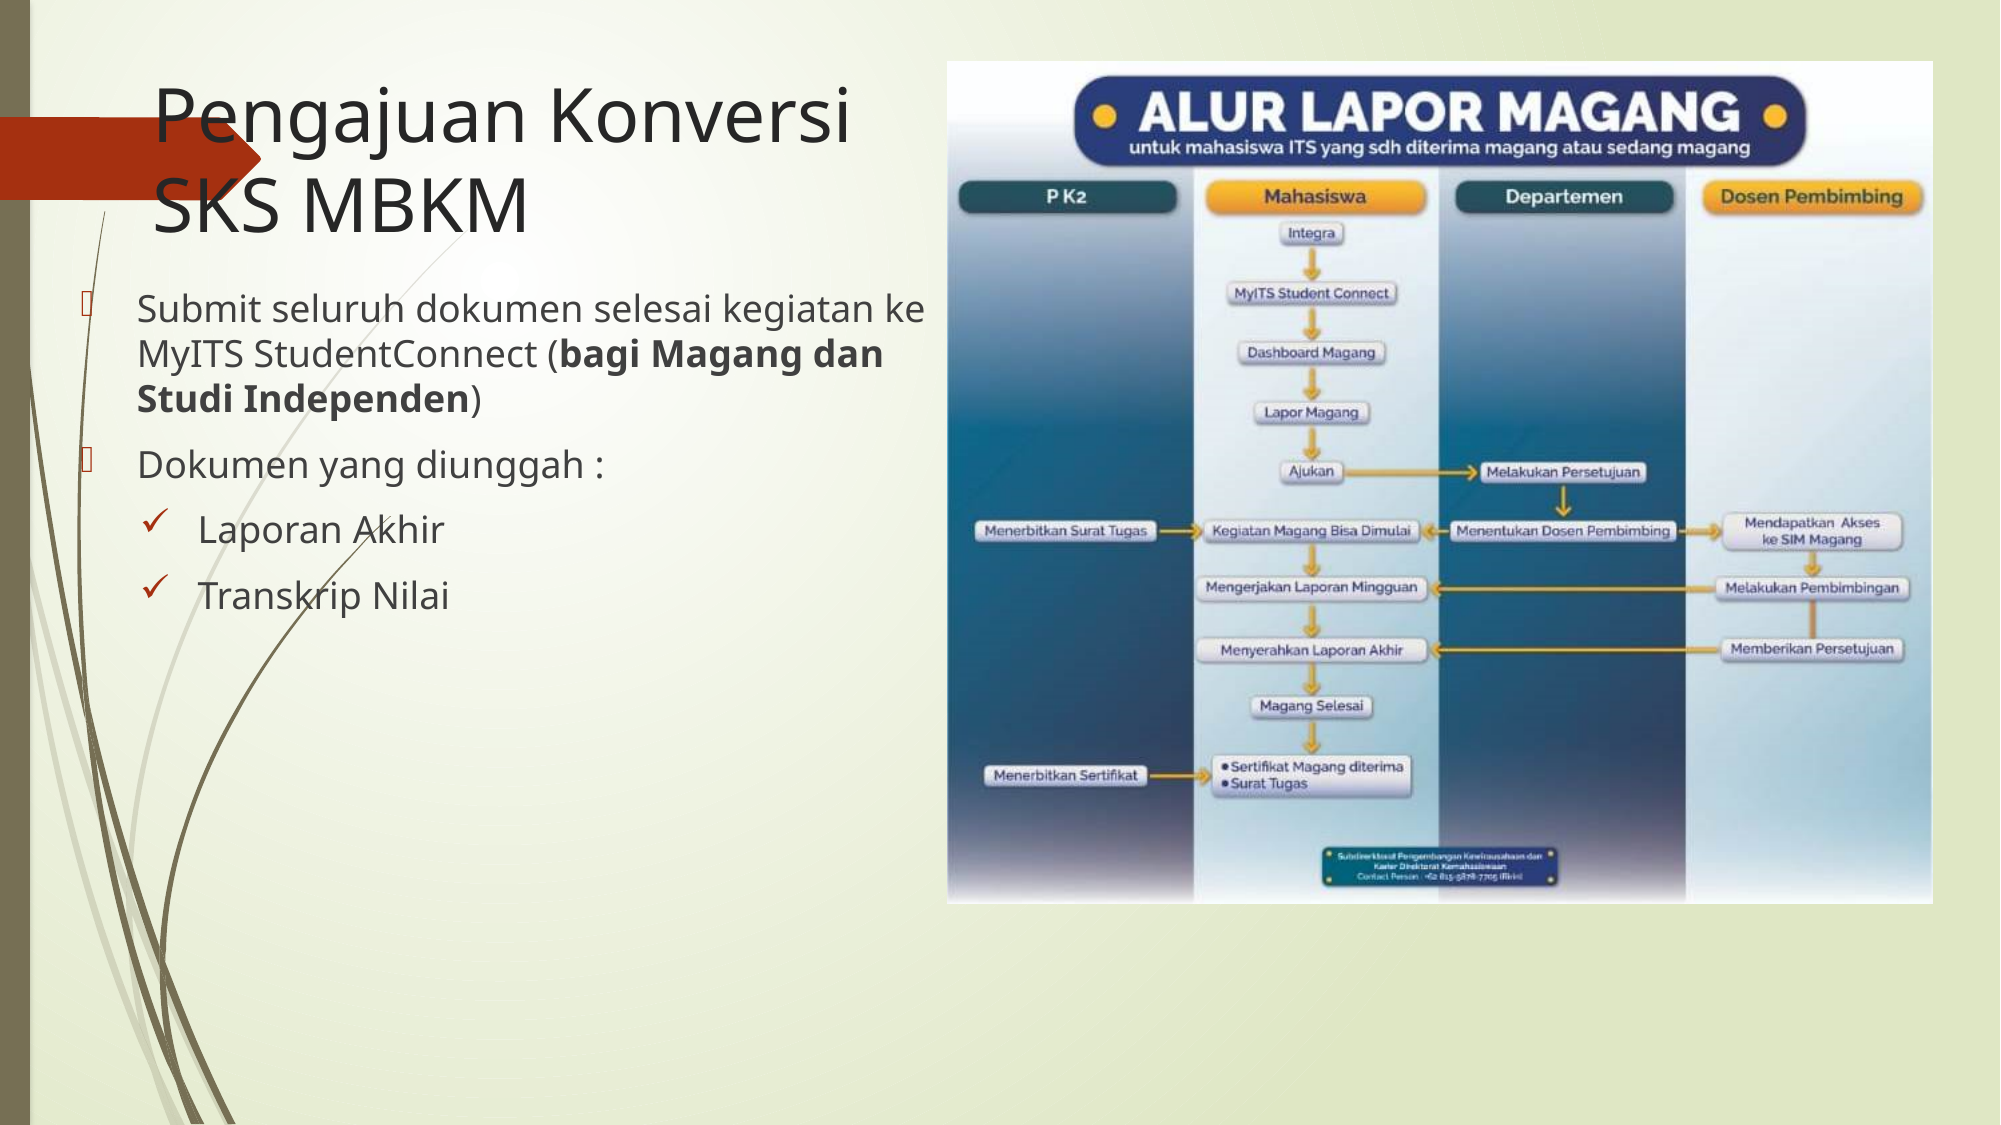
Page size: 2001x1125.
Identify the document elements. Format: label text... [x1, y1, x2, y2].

title Pengajuan Konversi SKS MBKM [137, 59, 980, 277]
picture [947, 60, 1934, 904]
list Submit seluruh dokumen selesai kegiatan ke MyITS StudentConnect (bagi Magang dan Studi Independen) Dokumen yang diunggah : Laporan Akhir Transkrip Nilai [65, 277, 958, 992]
